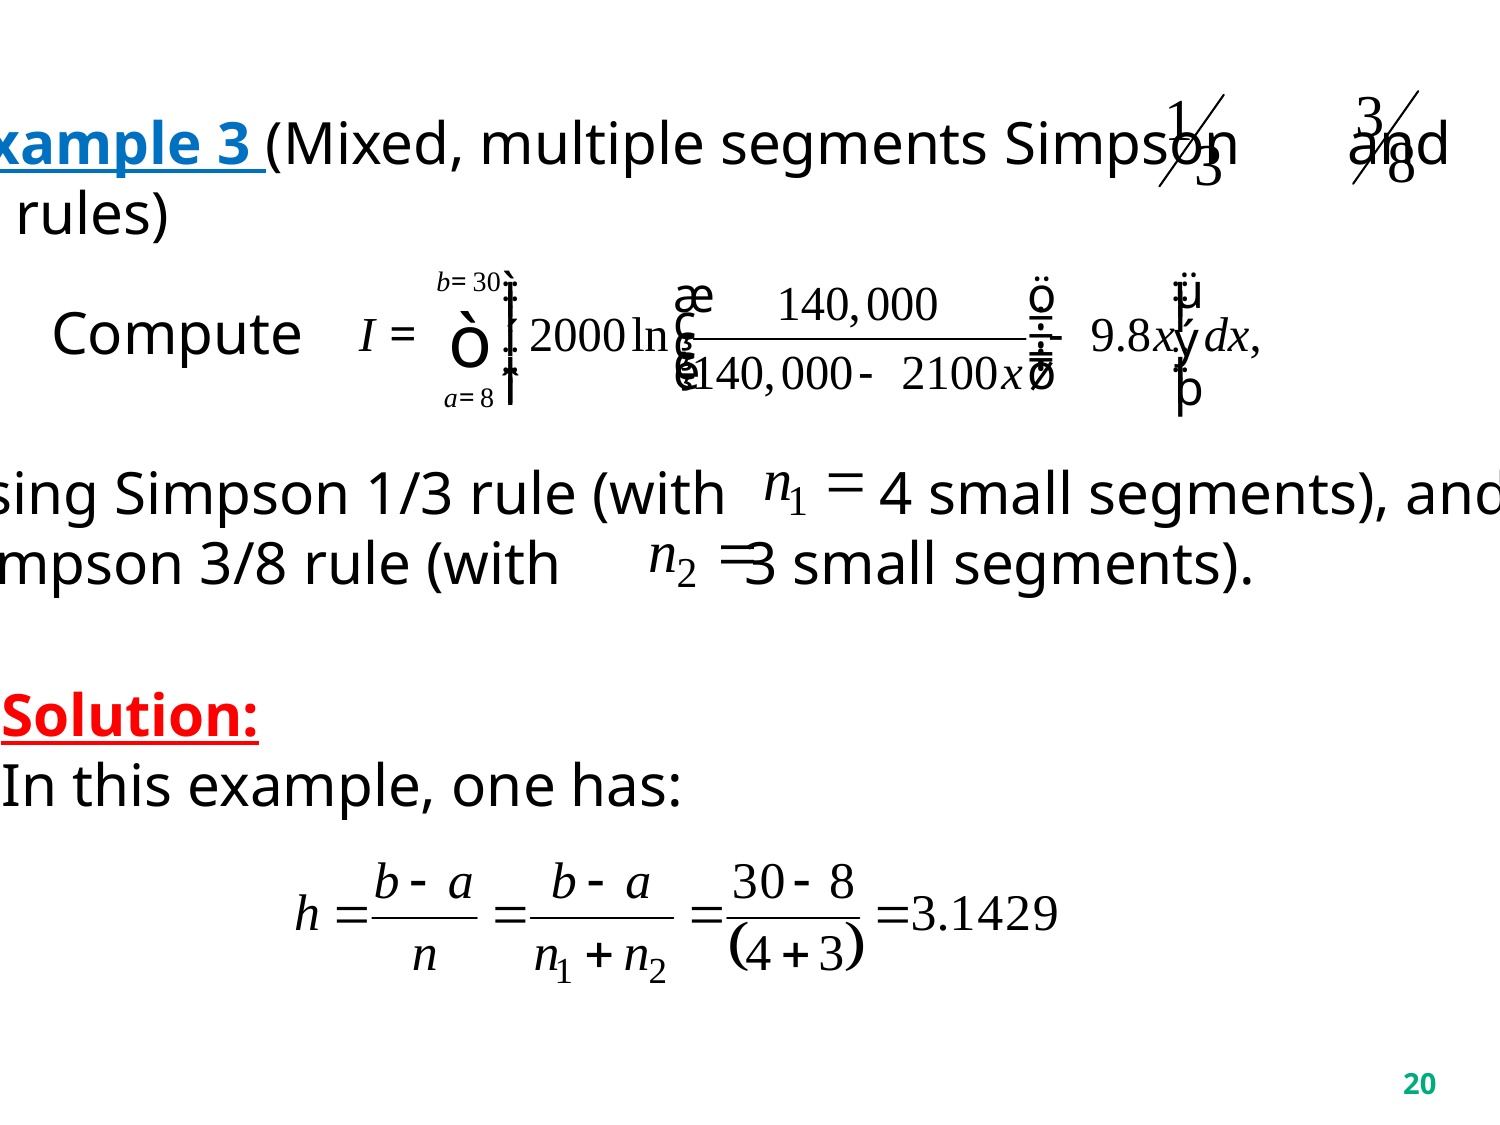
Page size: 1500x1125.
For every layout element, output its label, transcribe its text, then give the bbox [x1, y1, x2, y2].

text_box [756, 445, 865, 527]
text_box Compute [36, 288, 319, 374]
text_box using Simpson 1/3 rule (with 4 small segments), and Simpson 3/8 rule (with 3 small segments). [756, 449, 1500, 604]
slide_number 20 [1363, 1049, 1452, 1113]
text_box Solution: In this example, one has: [0, 670, 698, 826]
text_box using Simpson 1/3 rule (with 4 small segments), and Simpson 3/8 rule (with 3 small segments). [0, 449, 751, 604]
text_box Example 3 (Mixed, multiple segments Simpson and rules) [0, 98, 1482, 254]
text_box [349, 261, 1272, 417]
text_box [1149, 82, 1234, 198]
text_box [640, 517, 754, 599]
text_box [1343, 79, 1432, 195]
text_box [287, 849, 1060, 994]
